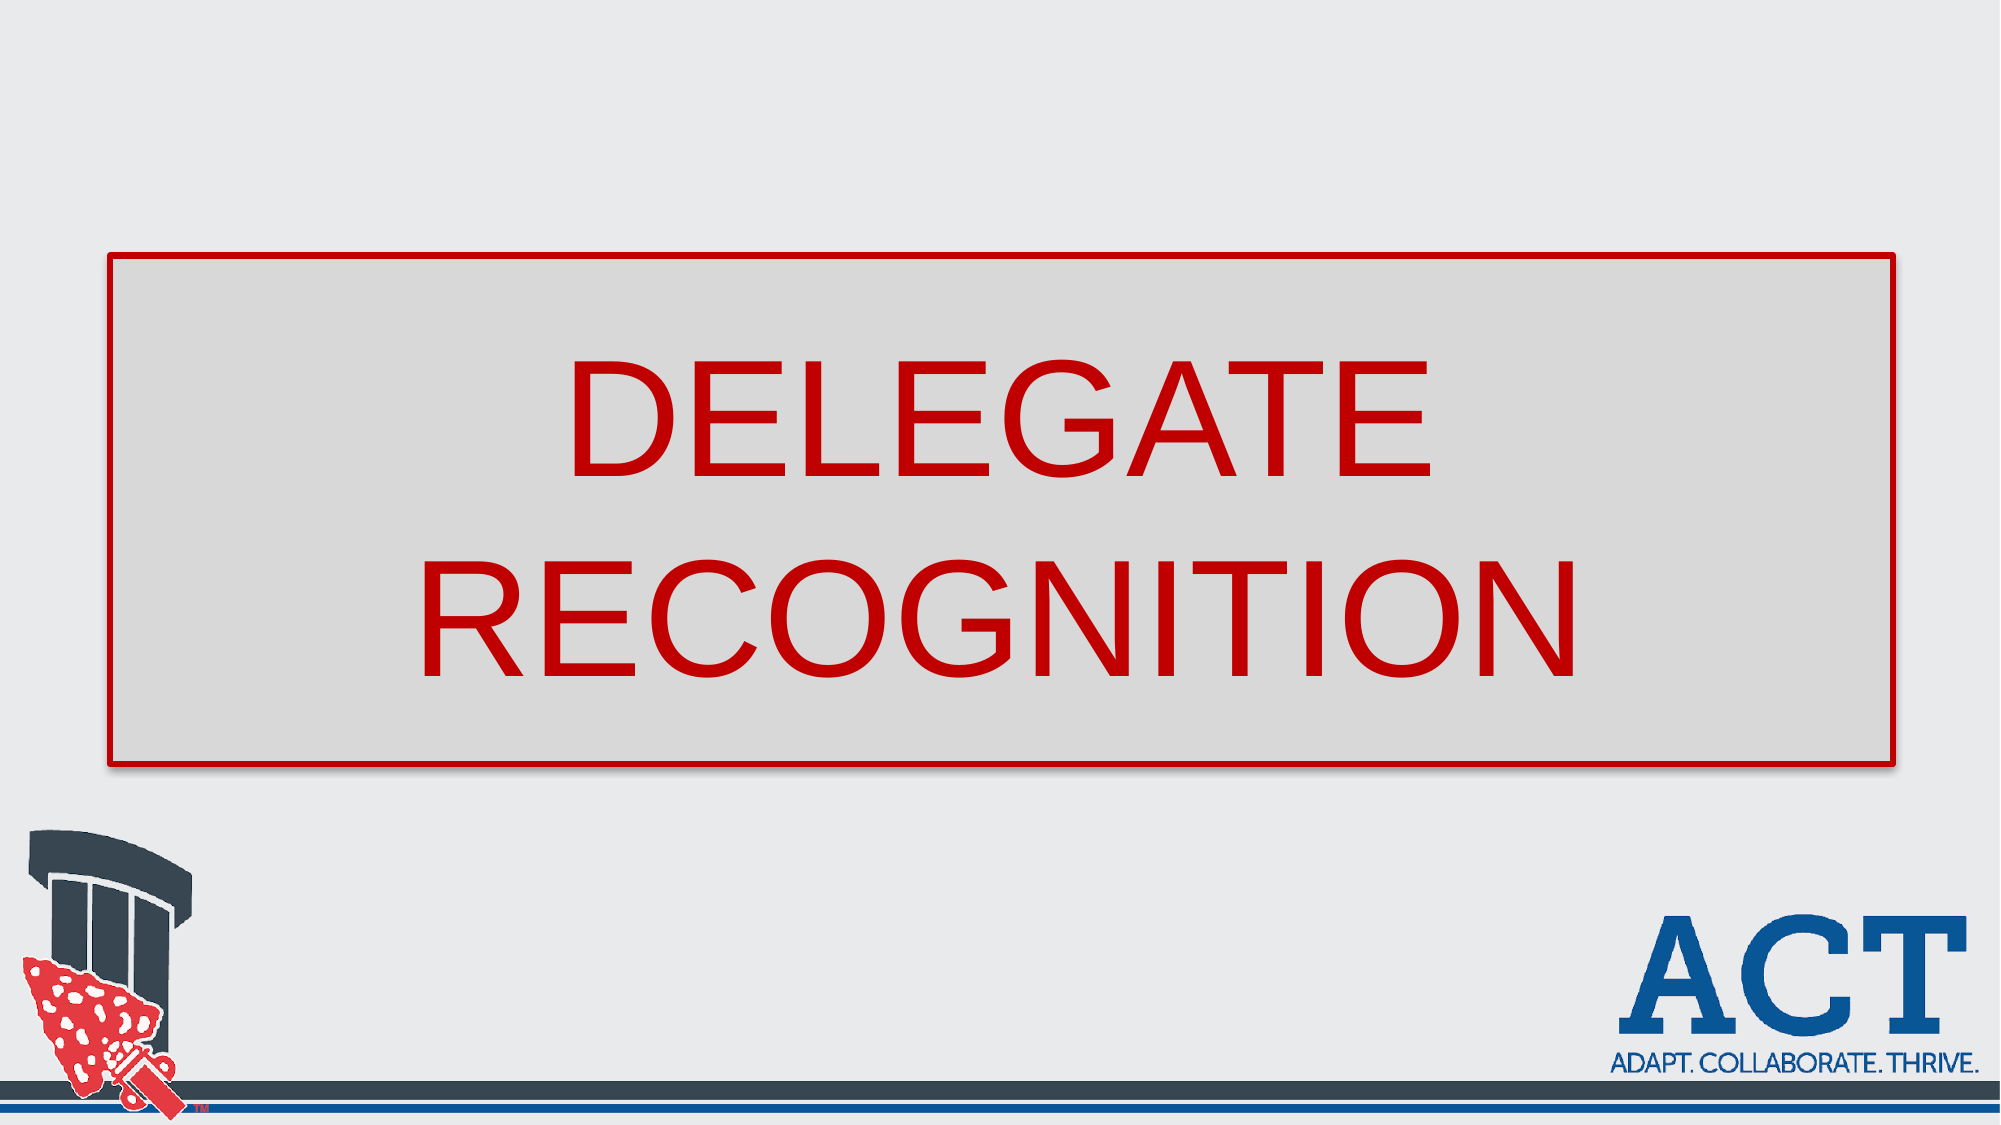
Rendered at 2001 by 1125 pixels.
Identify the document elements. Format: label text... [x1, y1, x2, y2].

text_box [110, 255, 1893, 764]
picture [0, 0, 2000, 1125]
title DELEGATE RECOGNITION [167, 416, 1833, 604]
